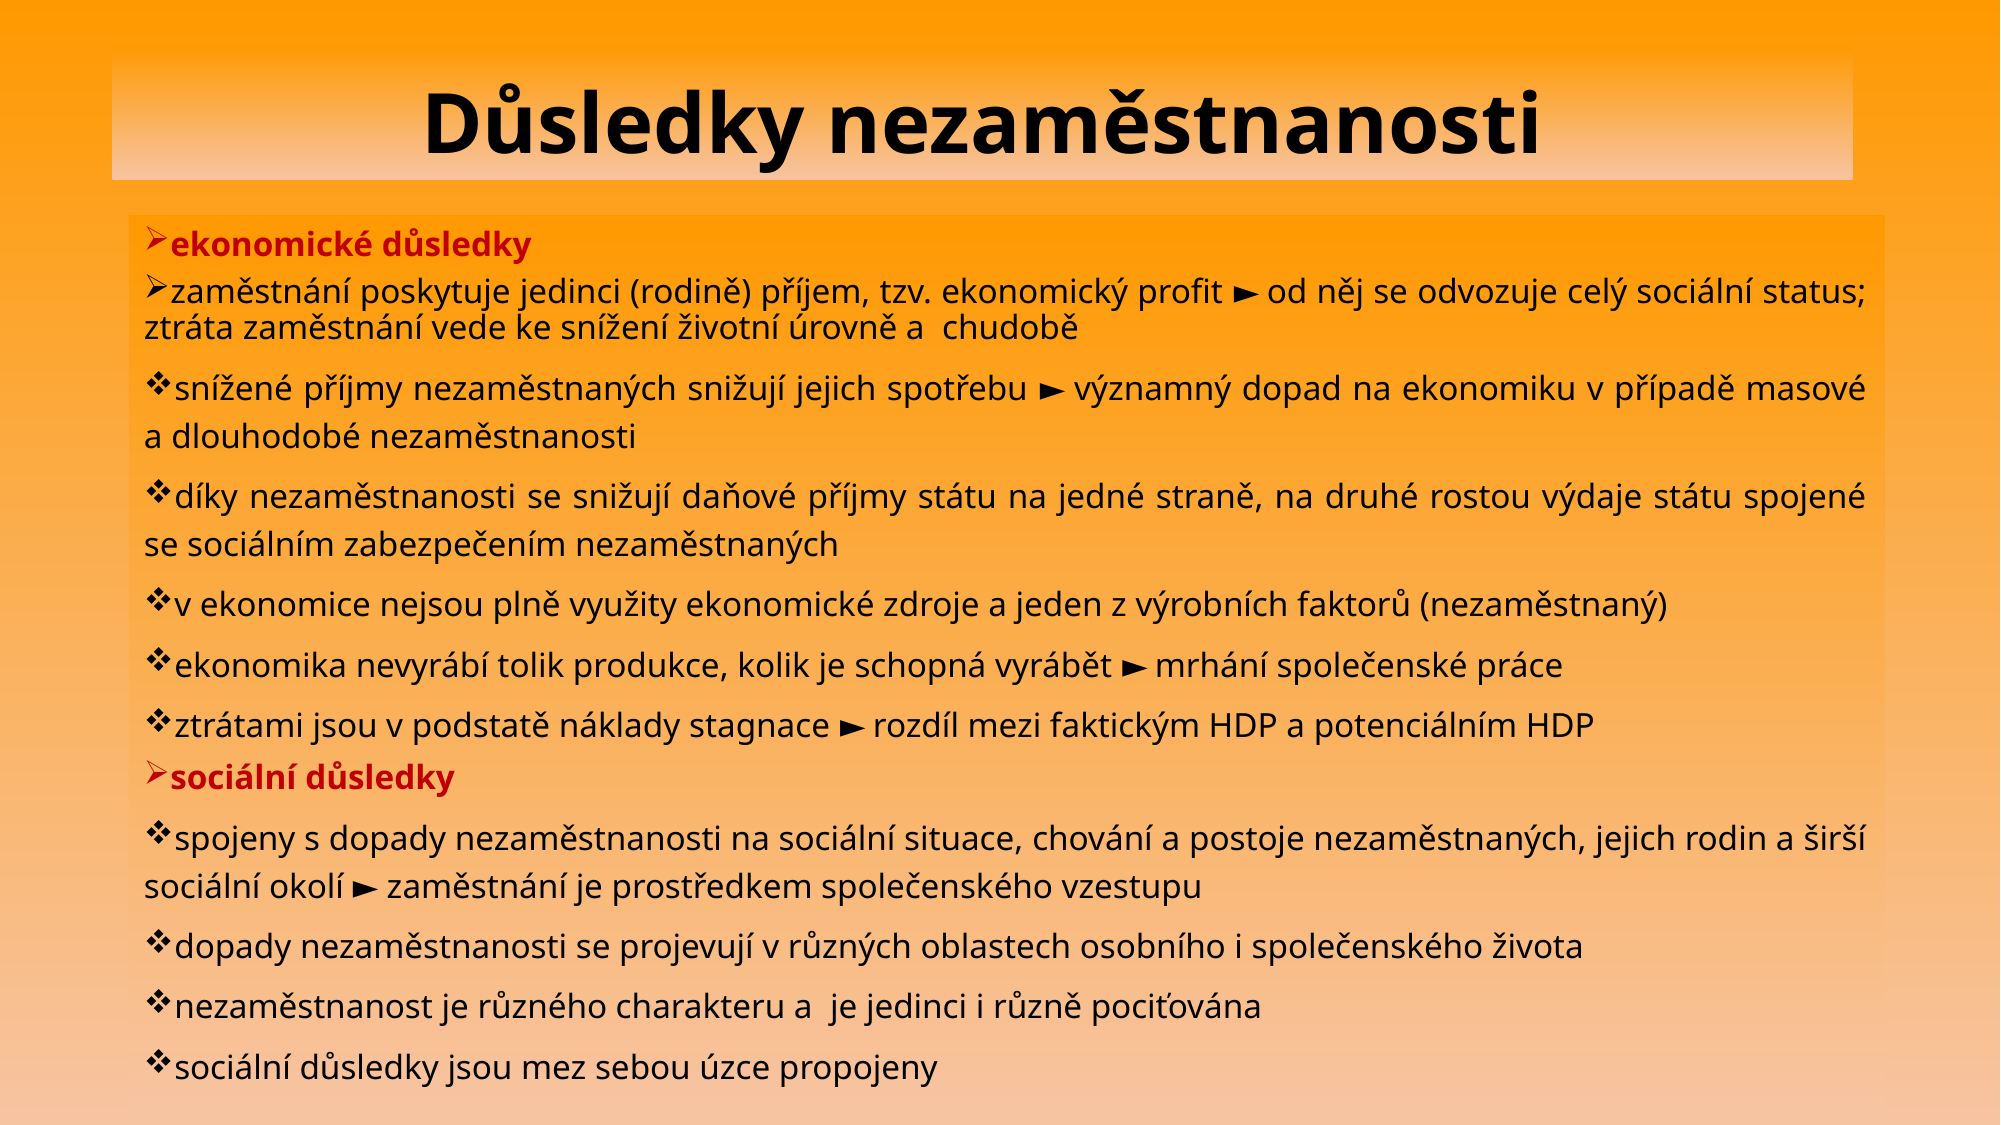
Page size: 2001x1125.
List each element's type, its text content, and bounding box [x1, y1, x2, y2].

title Důsledky nezaměstnanosti [112, 46, 1853, 180]
subtitle ekonomické důsledky zaměstnání poskytuje jedinci (rodině) příjem, tzv. ekonomický profit ► od něj se odvozuje celý sociální status; ztráta zaměstnání vede ke snížení životní úrovně a chudobě snížené příjmy nezaměstnaných snižují jejich spotřebu ► významný dopad na ekonomiku v případě masové a dlouhodobé nezaměstnanosti díky nezaměstnanosti se snižují daňové příjmy státu na jedné straně, na druhé rostou výdaje státu spojené se sociálním zabezpečením nezaměstnaných v ekonomice nejsou plně využity ekonomické zdroje a jeden z výrobních faktorů (nezaměstnaný) ekonomika nevyrábí tolik produkce, kolik je schopná vyrábět ► mrhání společenské práce ztrátami jsou v podstatě náklady stagnace ► rozdíl mezi faktickým HDP a potenciálním HDP sociální důsledky spojeny s dopady nezaměstnanosti na sociální situace, chování a postoje nezaměstnaných, jejich rodin a širší sociální okolí ► zaměstnání je prostředkem společenského vzestupu dopady nezaměstnanosti se projevují v různých oblastech osobního i společenského života nezaměstnanost je různého charakteru a je jedinci i různě pociťována sociální důsledky jsou mez sebou úzce propojeny [128, 215, 1885, 1109]
